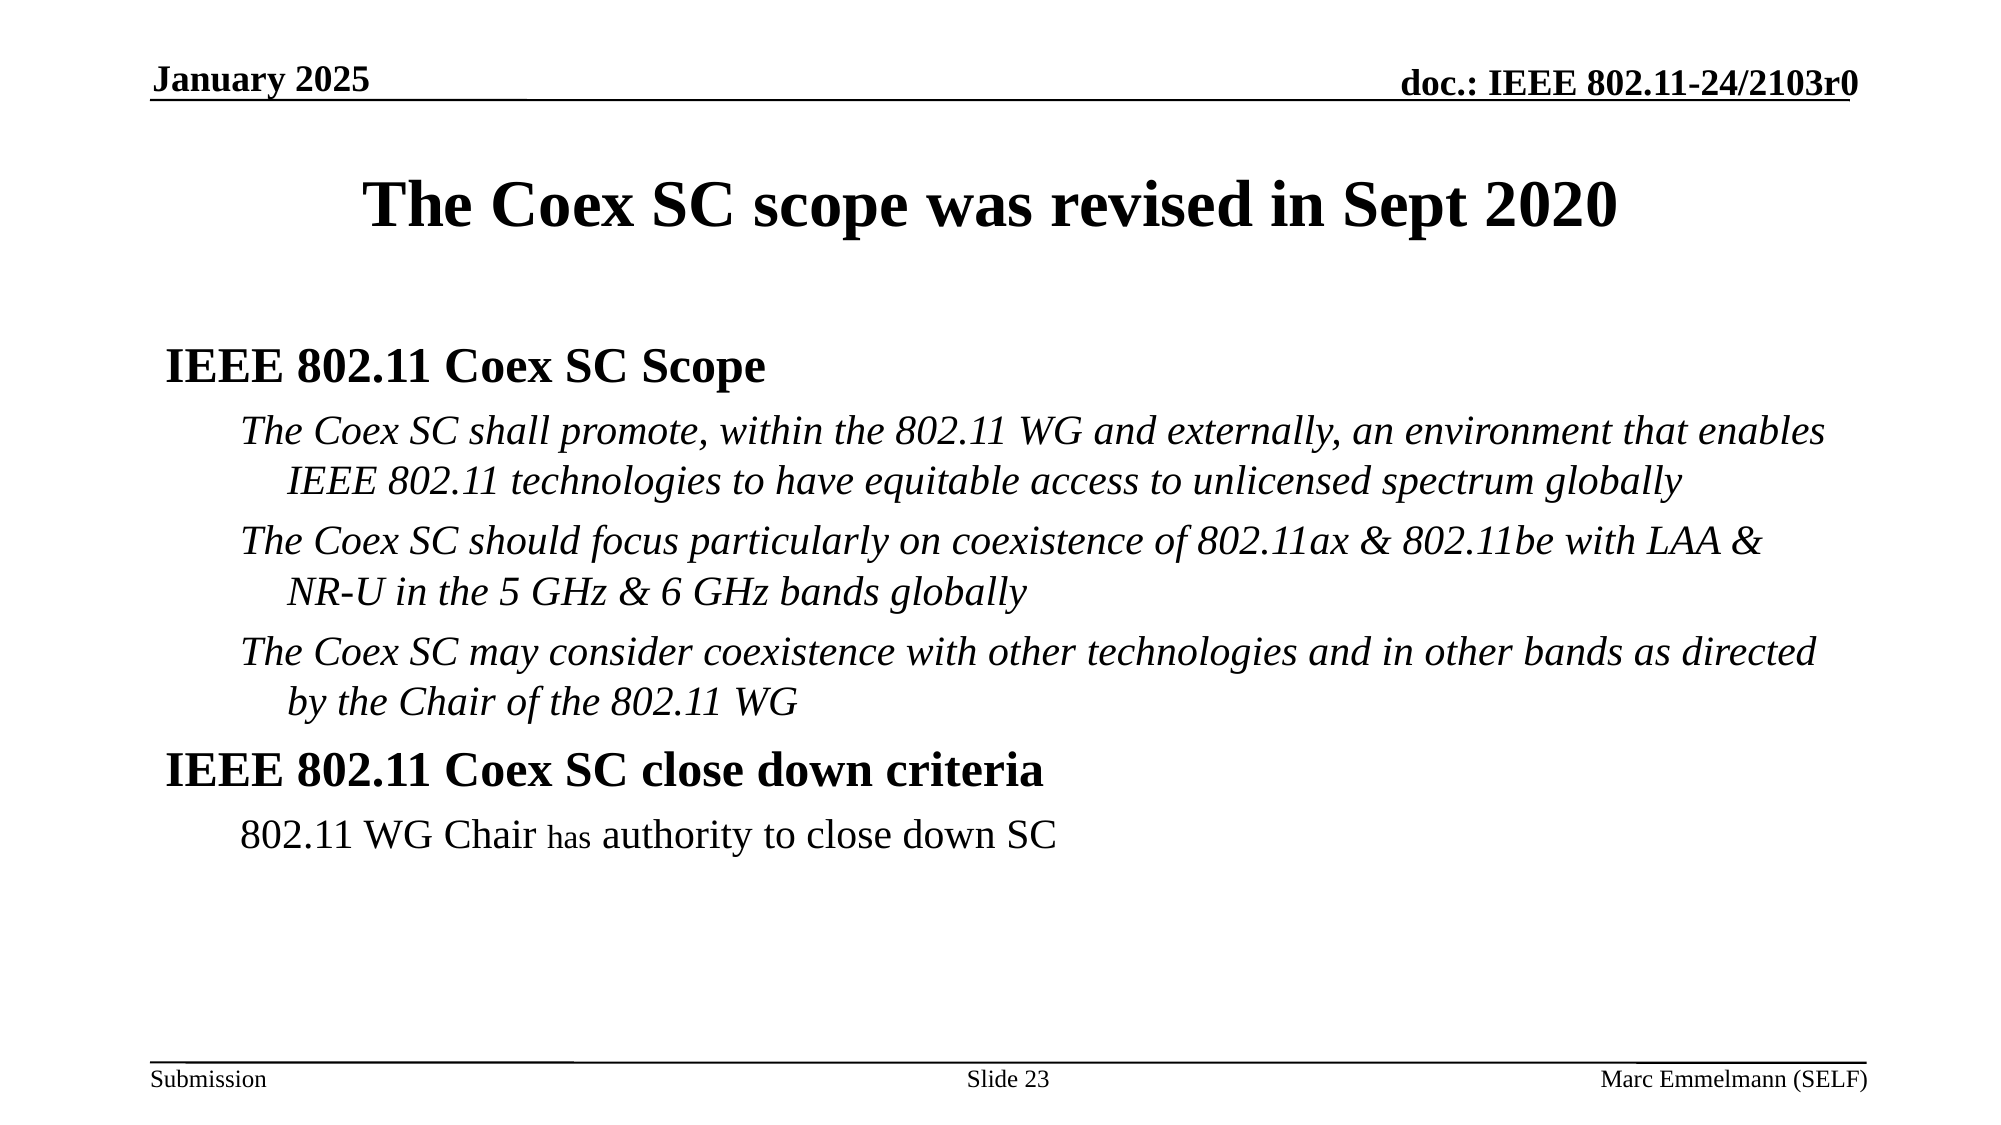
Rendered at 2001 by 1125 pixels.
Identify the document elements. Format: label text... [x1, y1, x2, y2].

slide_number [152, 54, 563, 100]
list IEEE 802.11 Coex SC Scope The Coex SC shall promote, within the 802.11 WG and externally, an environment that enables IEEE 802.11 technologies to have equitable access to unlicensed spectrum globally The Coex SC should focus particularly on coexistence of 802.11ax & 802.11be with LAA & NR-U in the 5 GHz & 6 GHz bands globally The Coex SC may consider coexistence with other technologies and in other bands as directed by the Chair of the 802.11 WG IEEE 802.11 Coex SC close down criteria 802.11 WG Chair has authority to close down SC [149, 324, 1850, 1000]
footer Marc Emmelmann (SELF) [1171, 1061, 1869, 1093]
slide_number Slide 23 [950, 1061, 1067, 1123]
title The Coex SC scope was revised in Sept 2020 [149, 112, 1850, 288]
